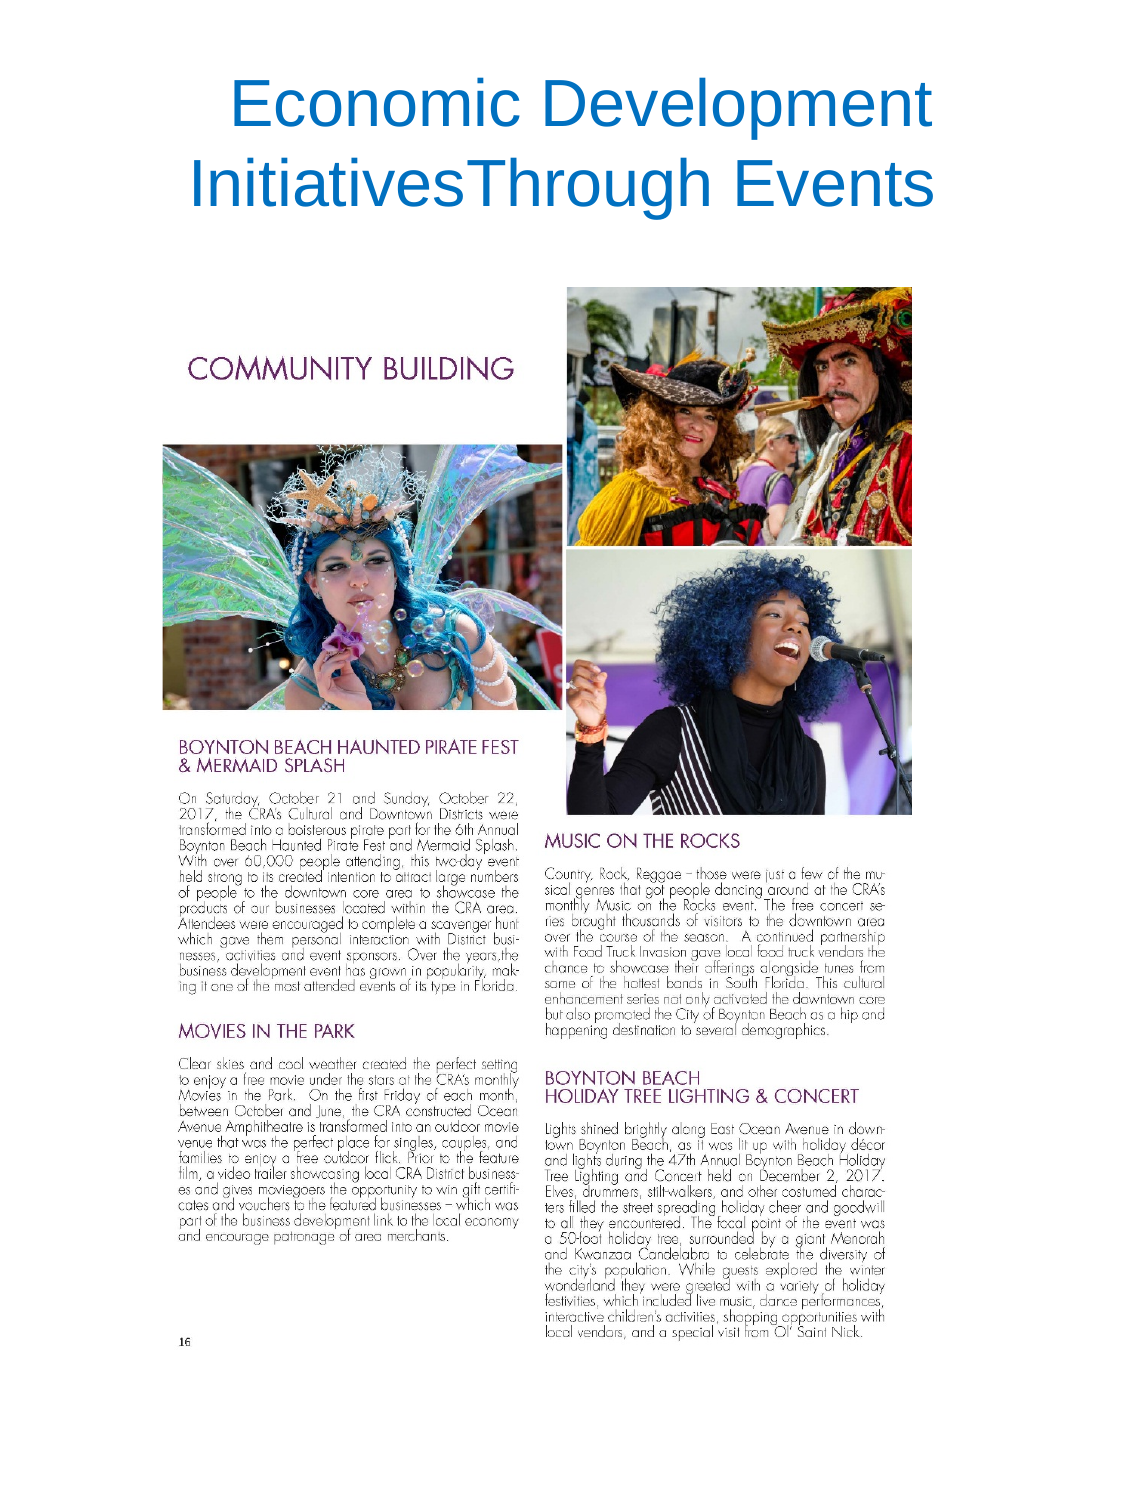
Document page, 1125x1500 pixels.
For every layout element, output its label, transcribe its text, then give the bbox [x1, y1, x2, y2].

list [162, 287, 913, 1351]
title Economic Development InitiativesThrough Events [75, 0, 1088, 225]
